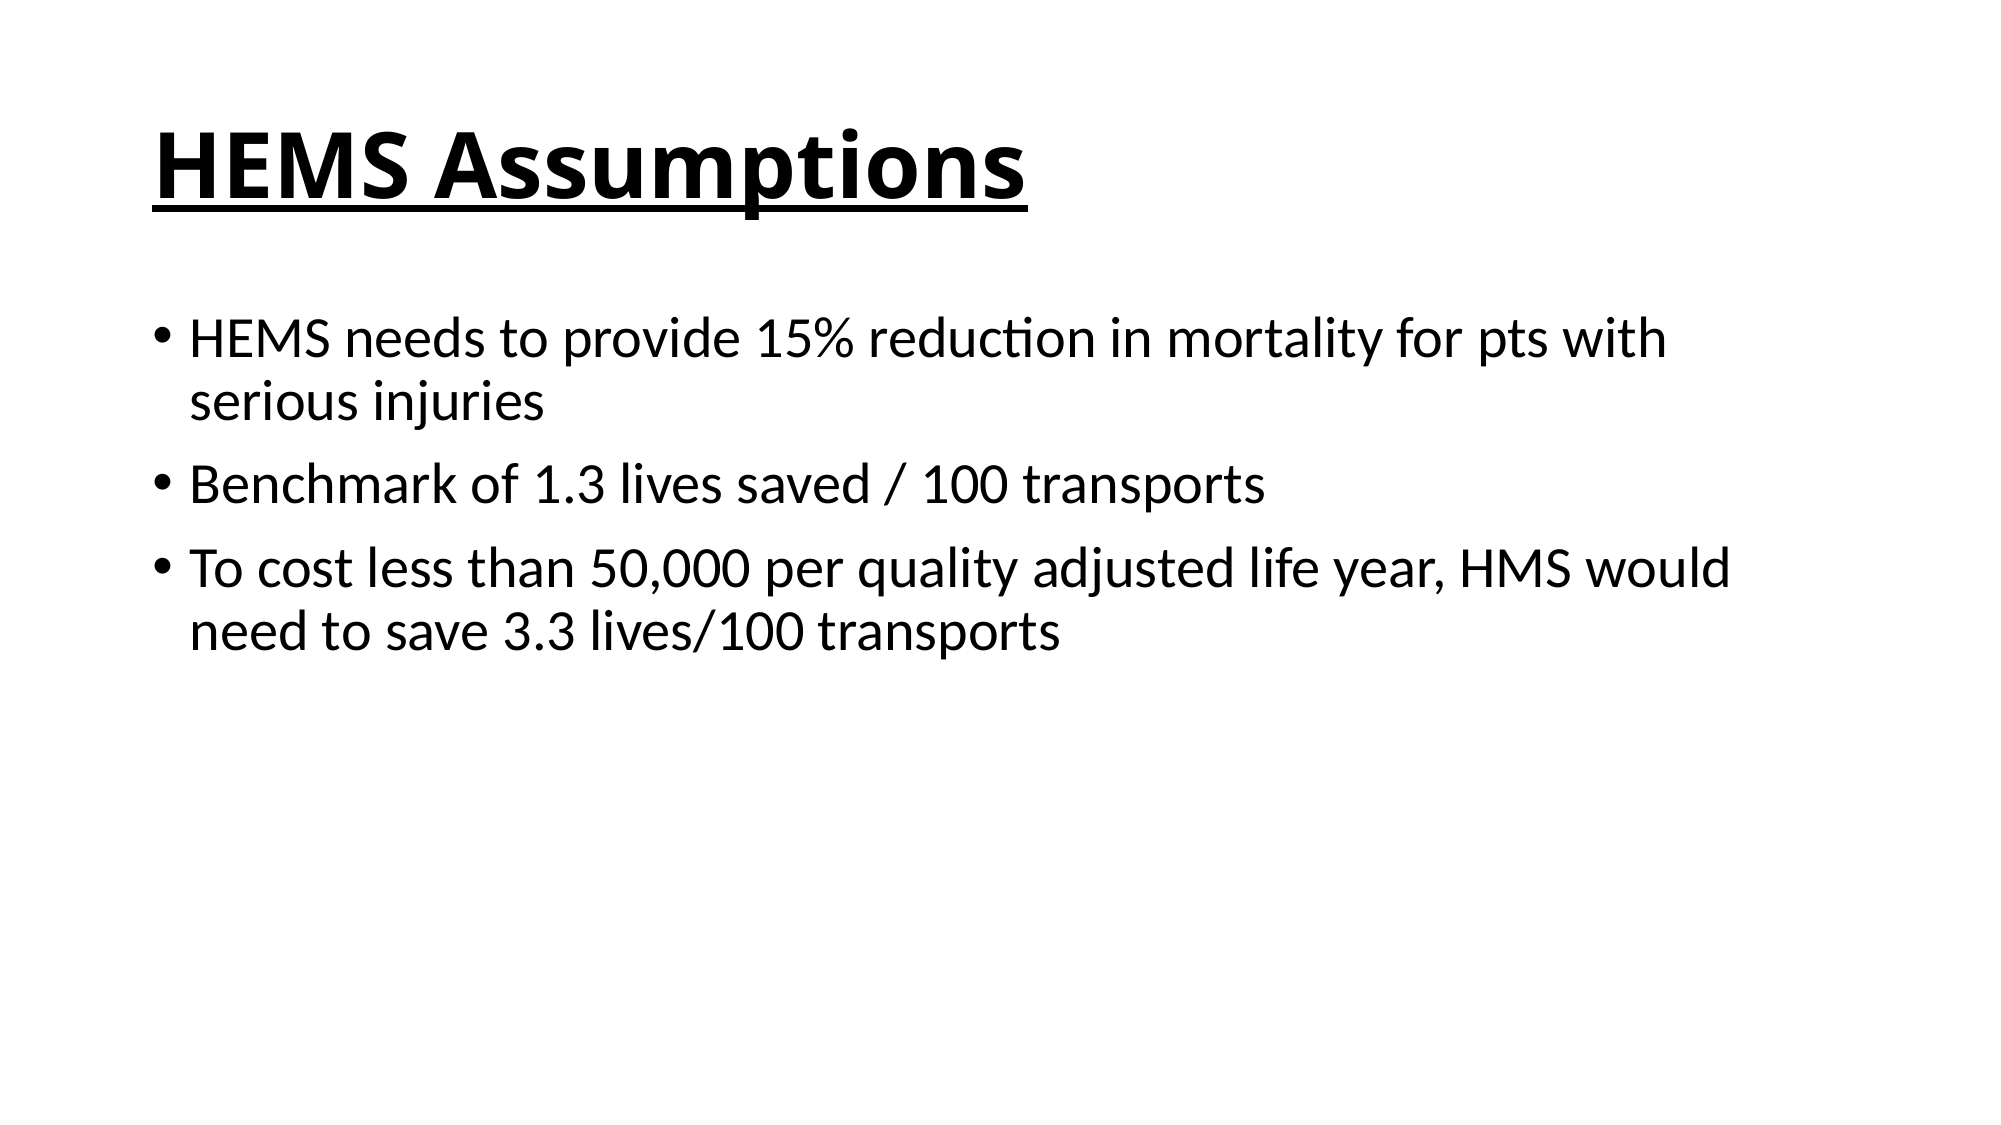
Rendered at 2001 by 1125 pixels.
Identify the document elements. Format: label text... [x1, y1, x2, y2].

title HEMS Assumptions [137, 59, 1863, 278]
list HEMS needs to provide 15% reduction in mortality for pts with serious injuries Benchmark of 1.3 lives saved / 100 transports To cost less than 50,000 per quality adjusted life year, HMS would need to save 3.3 lives/100 transports [137, 299, 1863, 740]
